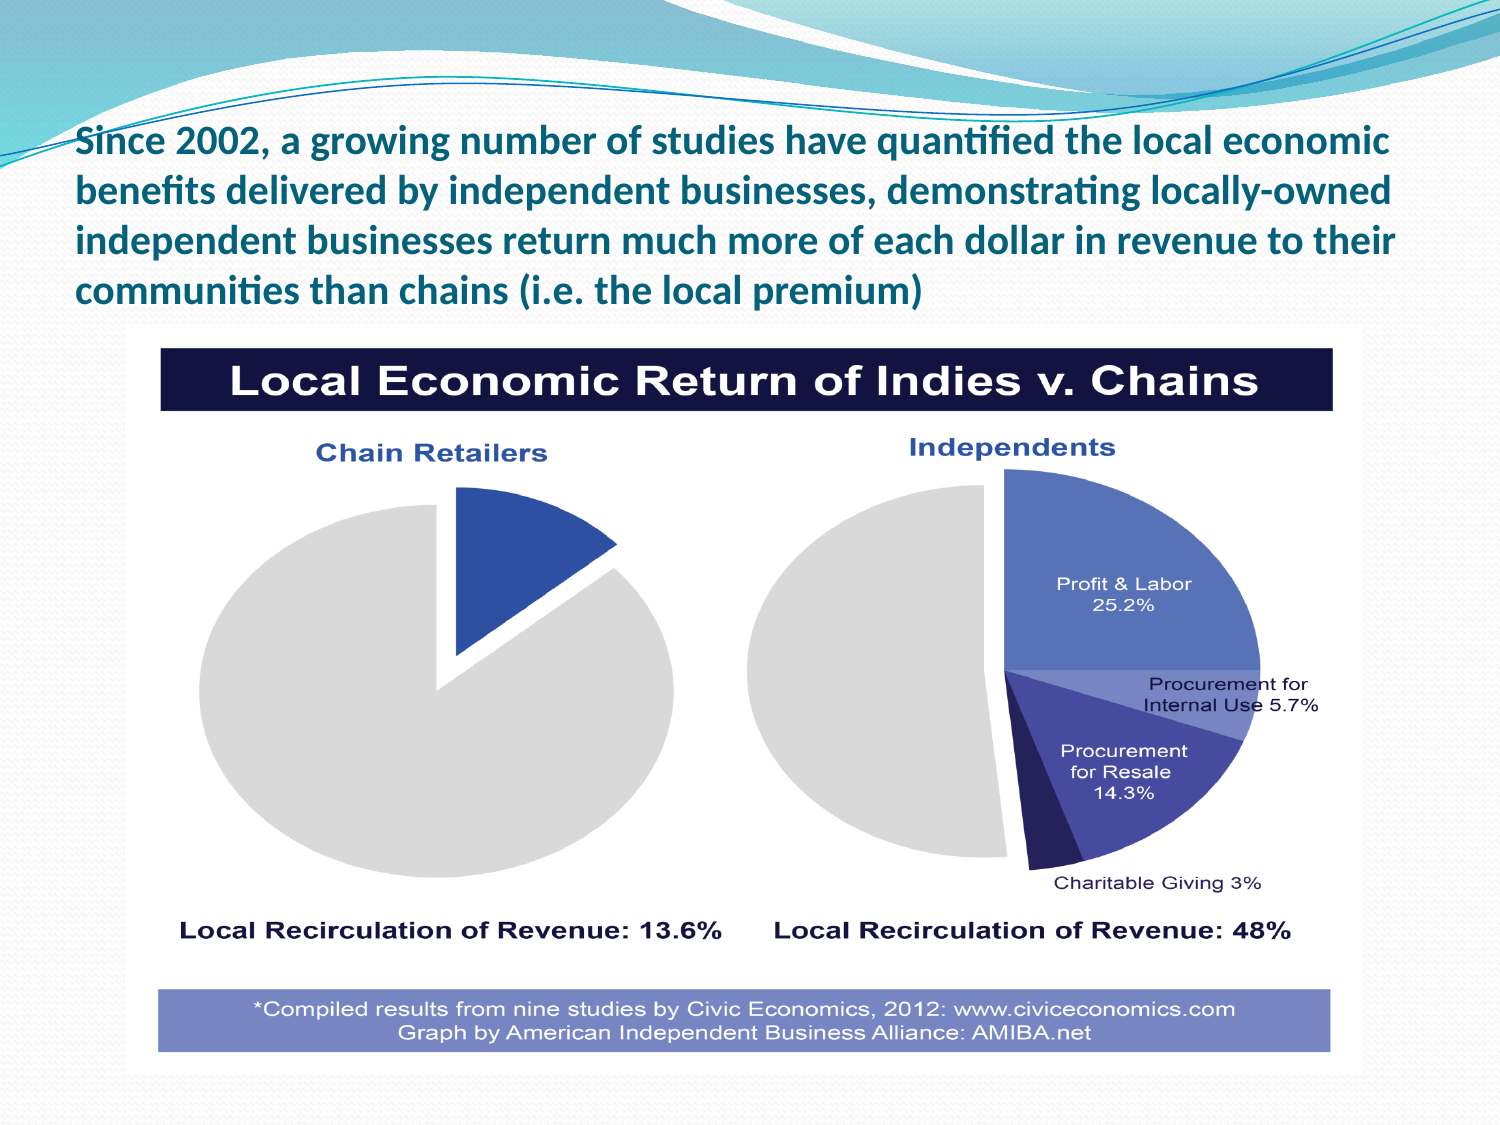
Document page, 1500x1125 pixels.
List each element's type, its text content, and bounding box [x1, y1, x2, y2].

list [124, 324, 1363, 1076]
title Since 2002, a growing number of studies have quantified the local economic benefits delivered by independent businesses, demonstrating locally-owned independent businesses return much more of each dollar in revenue to their communities than chains (i.e. the local premium) [75, 115, 1425, 313]
